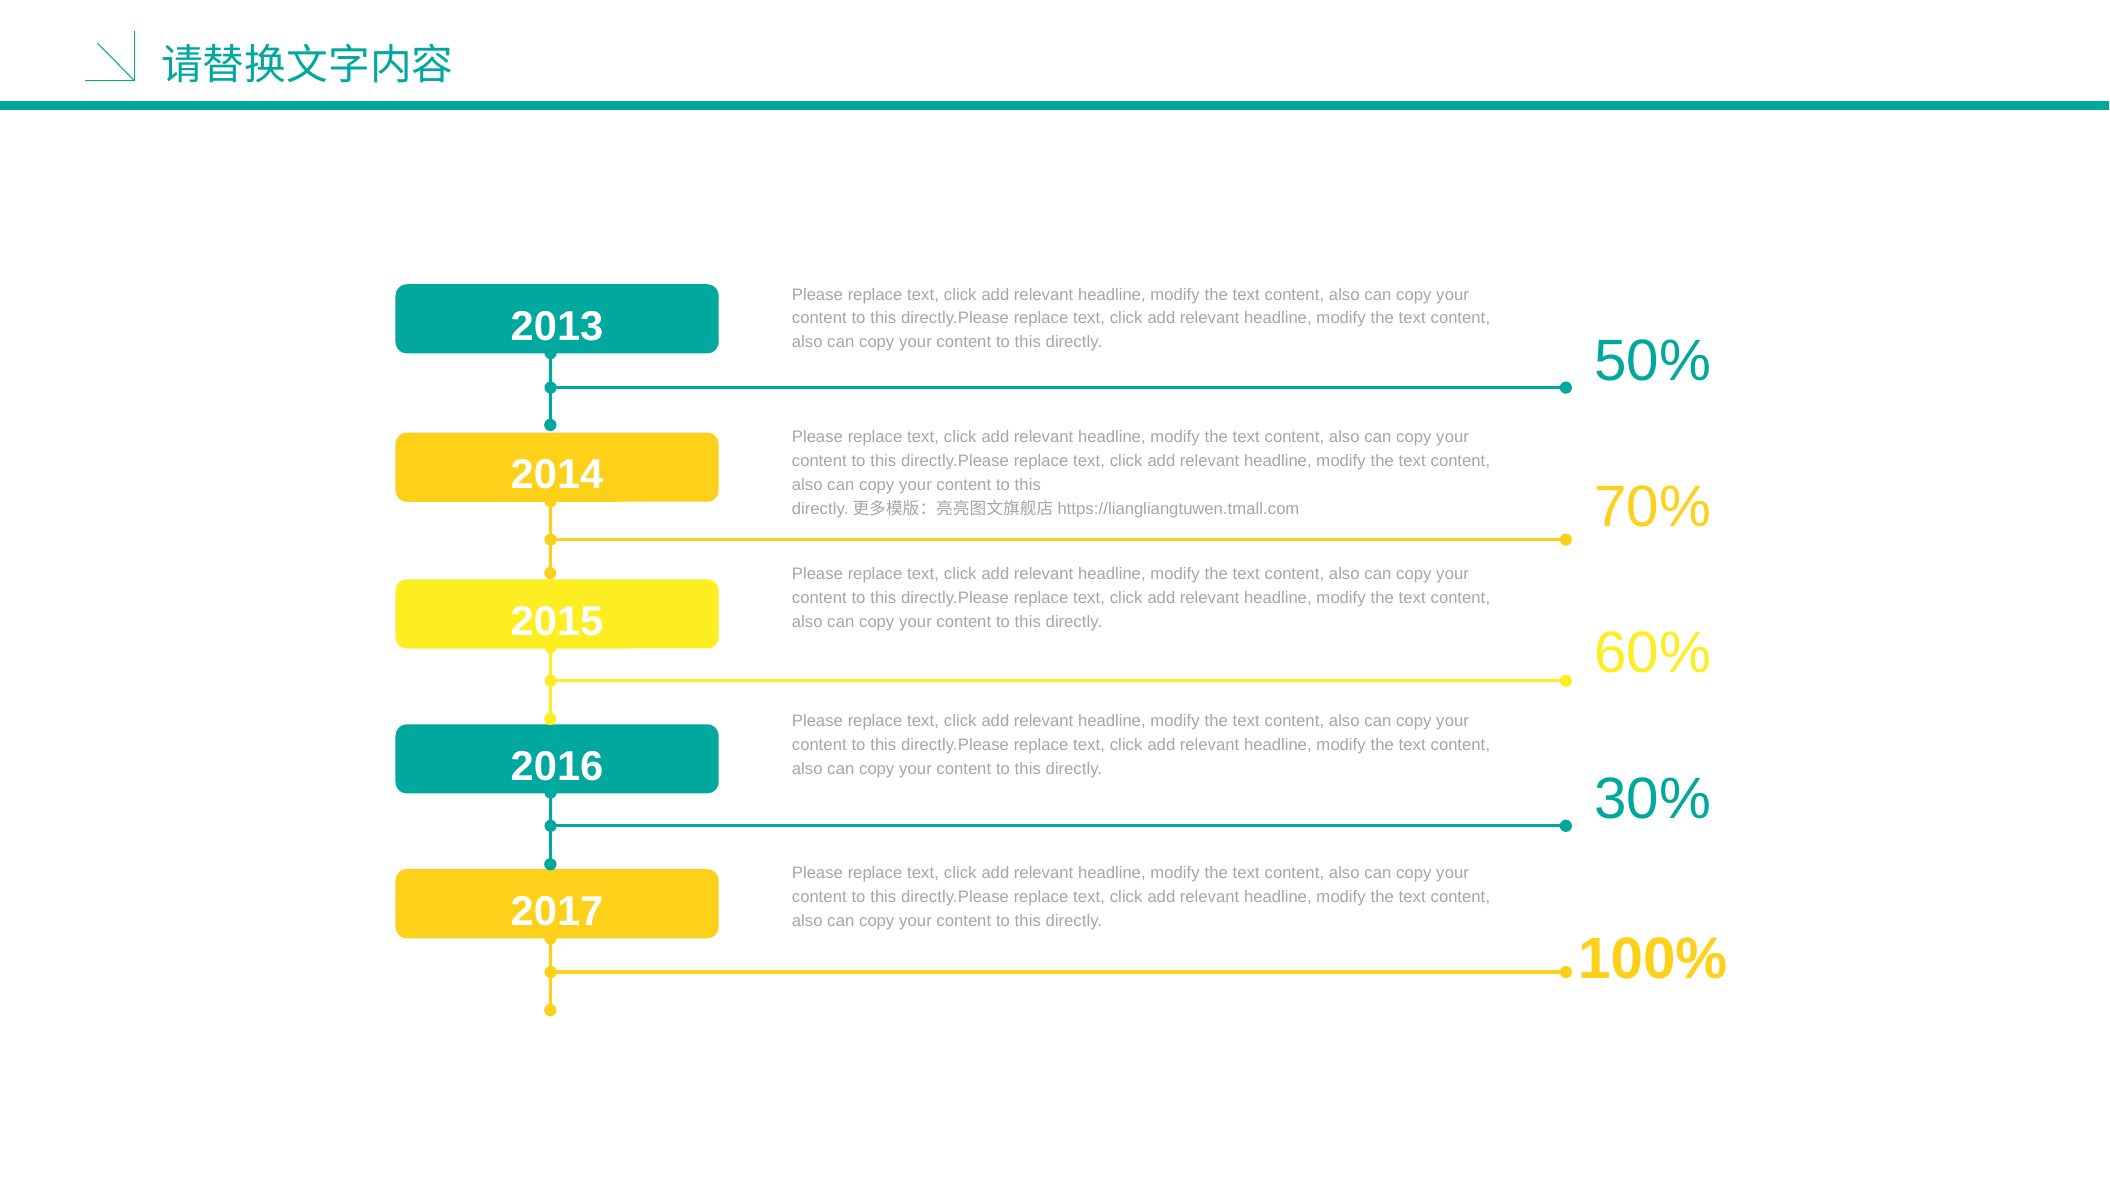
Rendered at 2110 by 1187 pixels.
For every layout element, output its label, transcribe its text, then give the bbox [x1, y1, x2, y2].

text_box 2017 [394, 868, 720, 940]
text_box Please replace text, click add relevant headline, modify the text content, also can copy your content to this directly.Please replace text, click add relevant headline, modify the text content, also can copy your content to this directly. [791, 279, 1525, 352]
text_box 50% [1595, 314, 1710, 401]
text_box 70% [1595, 460, 1710, 547]
text_box 2016 [394, 723, 720, 795]
text_box 2015 [394, 578, 720, 650]
text_box Please replace text, click add relevant headline, modify the text content, also can copy your content to this directly.Please replace text, click add relevant headline, modify the text content, also can copy your content to this directly. [791, 706, 1525, 779]
text_box 30% [1595, 752, 1710, 839]
text_box 60% [1595, 606, 1710, 693]
text_box Please replace text, click add relevant headline, modify the text content, also can copy your content to this directly.Please replace text, click add relevant headline, modify the text content, also can copy your content to this directly.更多模版：亮亮图文旗舰店https://liangliangtuwen.tmall.com [791, 422, 1525, 518]
text_box 2014 [394, 431, 720, 503]
text_box 2013 [394, 283, 720, 355]
text_box 100% [1578, 897, 1728, 985]
text_box 请替换文字内容 [145, 22, 500, 94]
text_box Please replace text, click add relevant headline, modify the text content, also can copy your content to this directly.Please replace text, click add relevant headline, modify the text content, also can copy your content to this directly. [791, 559, 1525, 632]
text_box Please replace text, click add relevant headline, modify the text content, also can copy your content to this directly.Please replace text, click add relevant headline, modify the text content, also can copy your content to this directly. [791, 858, 1525, 930]
